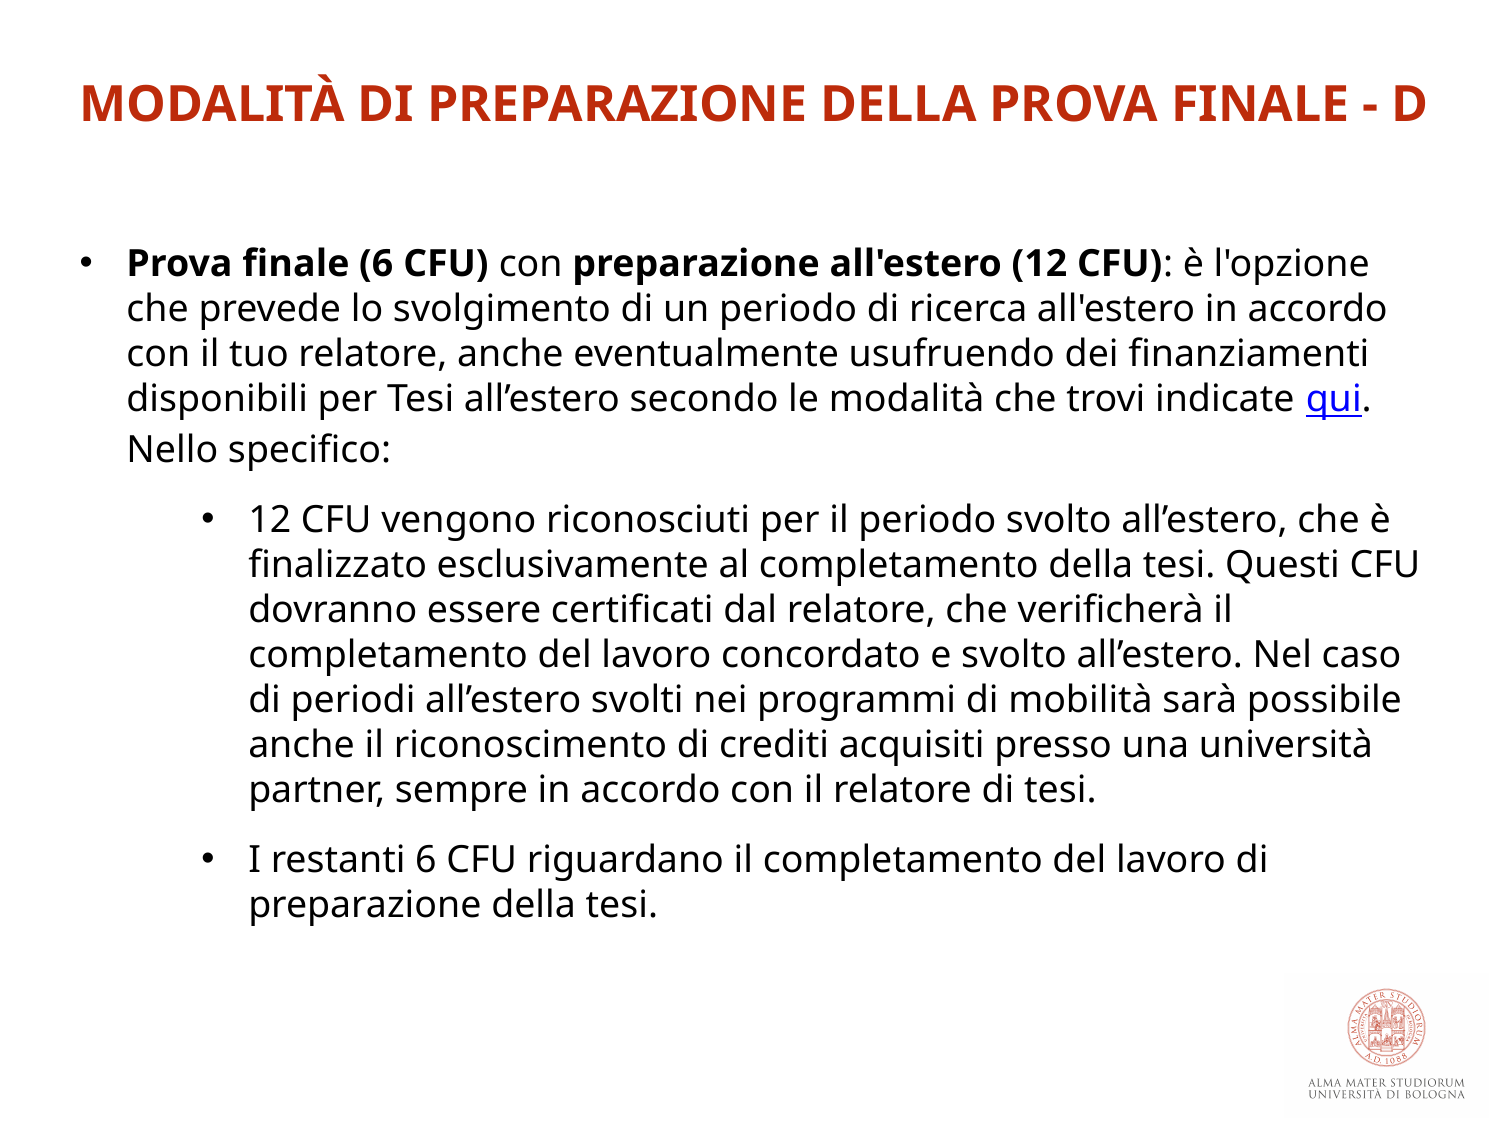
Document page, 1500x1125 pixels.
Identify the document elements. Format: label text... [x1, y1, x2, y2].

picture [1284, 973, 1489, 1118]
list Prova finale (6 CFU) con preparazione all'estero (12 CFU): è l'opzione che prevede lo svolgimento di un periodo di ricerca all'estero in accordo con il tuo relatore, anche eventualmente usufruendo dei finanziamenti disponibili per Tesi all’estero secondo le modalità che trovi indicate qui. Nello specifico: 12 CFU vengono riconosciuti per il periodo svolto all’estero, che è finalizzato esclusivamente al completamento della tesi. Questi CFU dovranno essere certificati dal relatore, che verificherà il completamento del lavoro concordato e svolto all’estero. Nel caso di periodi all’estero svolti nei programmi di mobilità sarà possibile anche il riconoscimento di crediti acquisiti presso una università partner, sempre in accordo con il relatore di tesi. I restanti 6 CFU riguardano il completamento del lavoro di preparazione della tesi. [64, 231, 1447, 976]
list MODALITÀ DI PREPARAZIONE DELLA PROVA FINALE - D [64, 78, 1447, 185]
